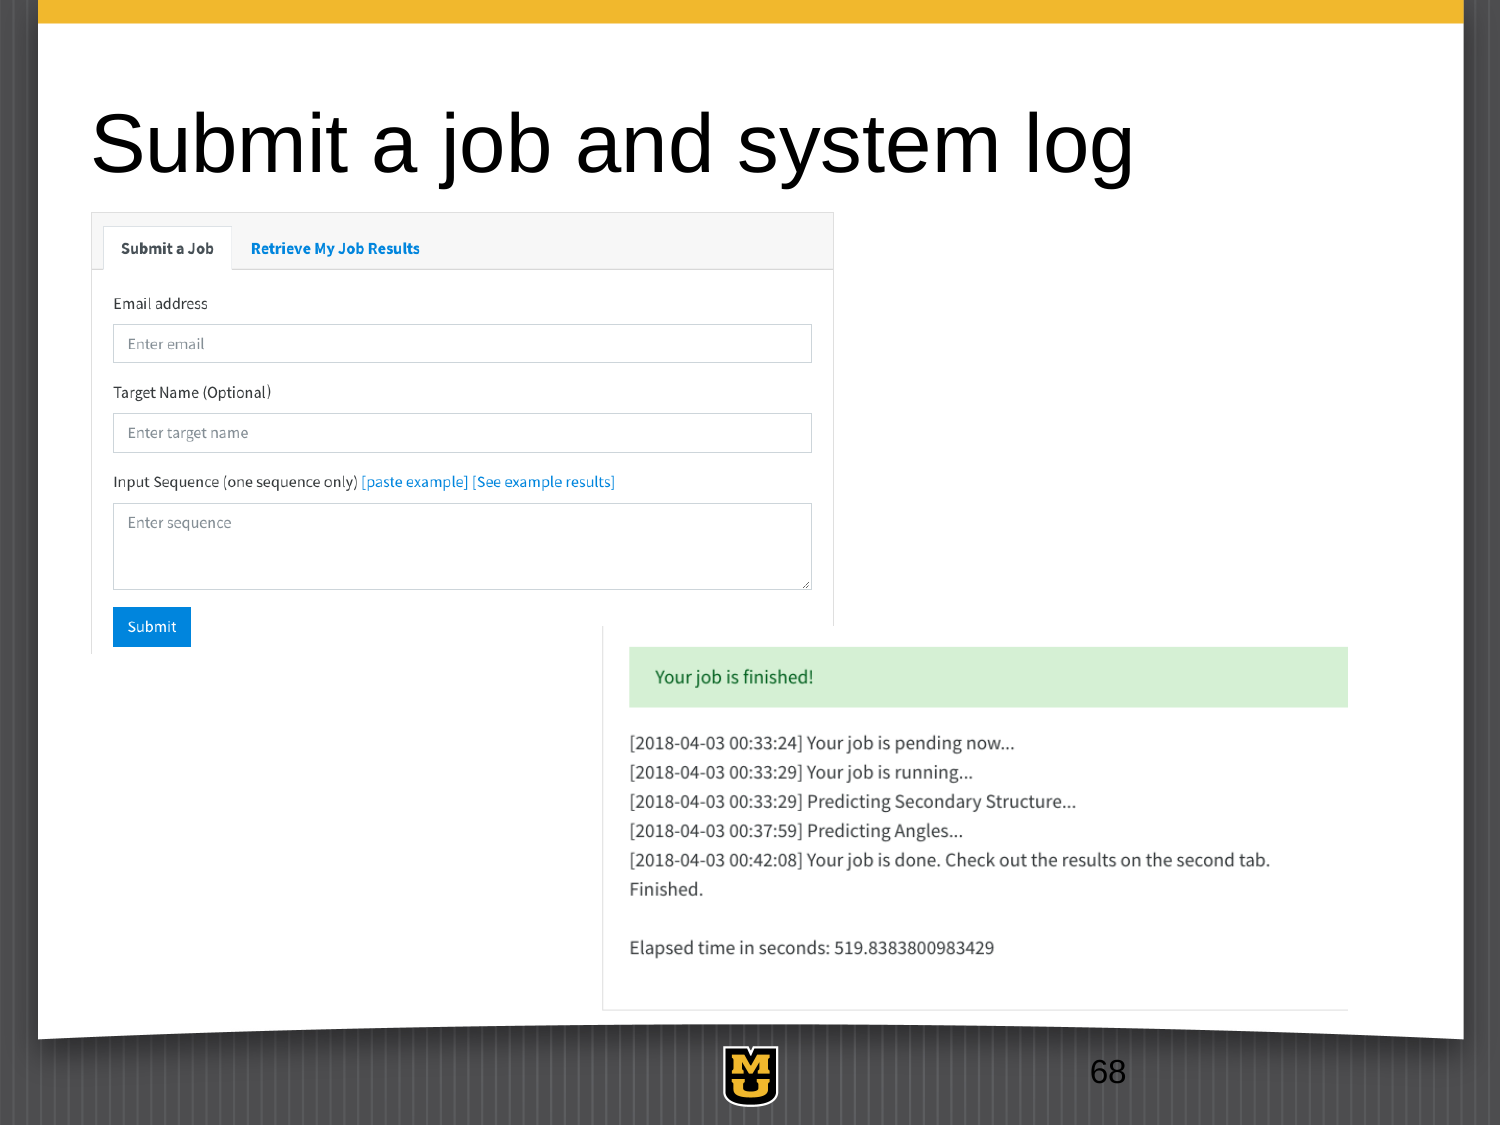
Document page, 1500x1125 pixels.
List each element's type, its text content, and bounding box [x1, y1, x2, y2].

text_box 68 [1074, 1042, 1425, 1103]
picture [0, 0, 1500, 1125]
title Submit a job and system log [75, 45, 1425, 233]
